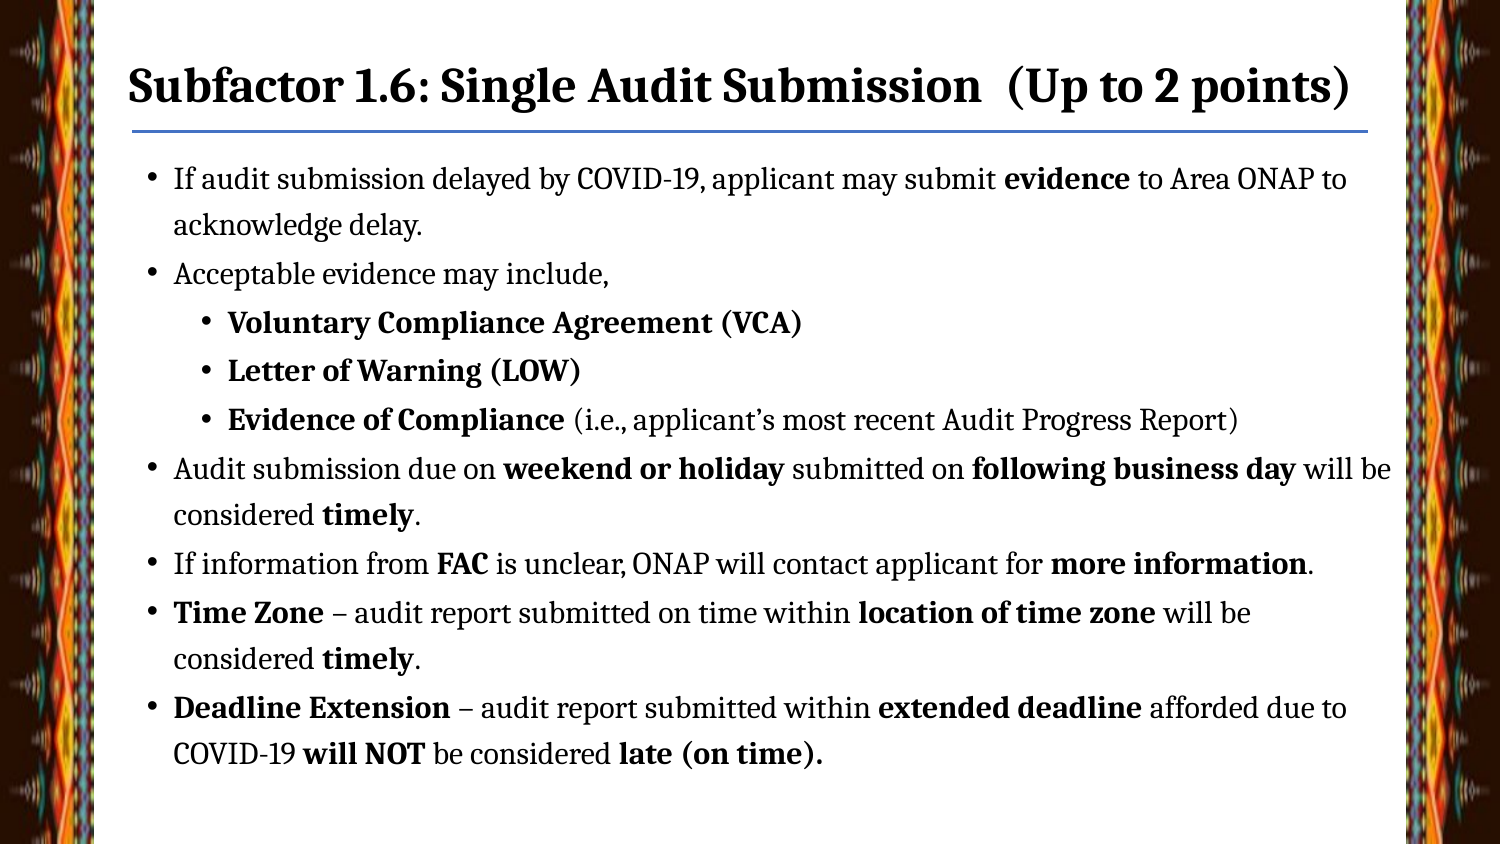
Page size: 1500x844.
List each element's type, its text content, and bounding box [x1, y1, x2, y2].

title Subfactor 1.6: Single Audit Submission (Up to 2 points) [114, 19, 1406, 142]
picture [1406, 0, 1500, 844]
list If audit submission delayed by COVID-19, applicant may submit evidence to Area ONAP to acknowledge delay. Acceptable evidence may include, Voluntary Compliance Agreement (VCA) Letter of Warning (LOW) Evidence of Compliance (i.e., applicant’s most recent Audit Progress Report) Audit submission due on weekend or holiday submitted on following business day will be considered timely. If information from FAC is unclear, ONAP will contact applicant for more information. Time Zone – audit report submitted on time within location of time zone will be considered timely. Deadline Extension – audit report submitted within extended deadline afforded due to COVID-19 will NOT be considered late (on time). [114, 142, 1406, 821]
picture [0, 0, 94, 844]
